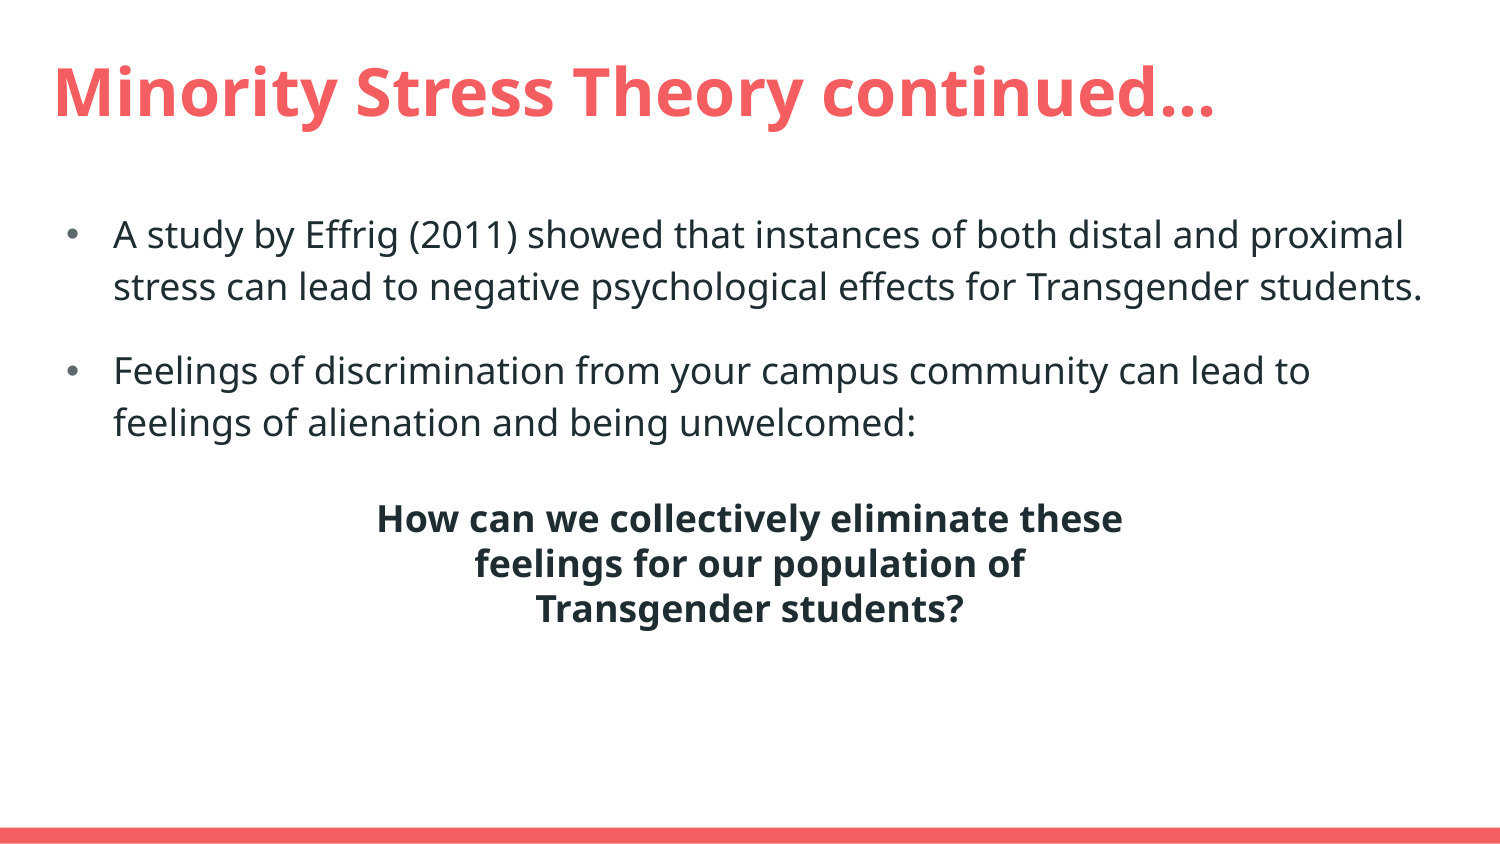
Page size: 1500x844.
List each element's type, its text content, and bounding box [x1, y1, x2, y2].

list A study by Effrig (2011) showed that instances of both distal and proximal stress can lead to negative psychological effects for Transgender students. Feelings of discrimination from your campus community can lead to feelings of alienation and being unwelcomed: [51, 189, 1449, 485]
text_box How can we collectively eliminate these feelings for our population of Transgender students? [350, 487, 1150, 673]
title Minority Stress Theory continued... [37, 34, 1436, 138]
